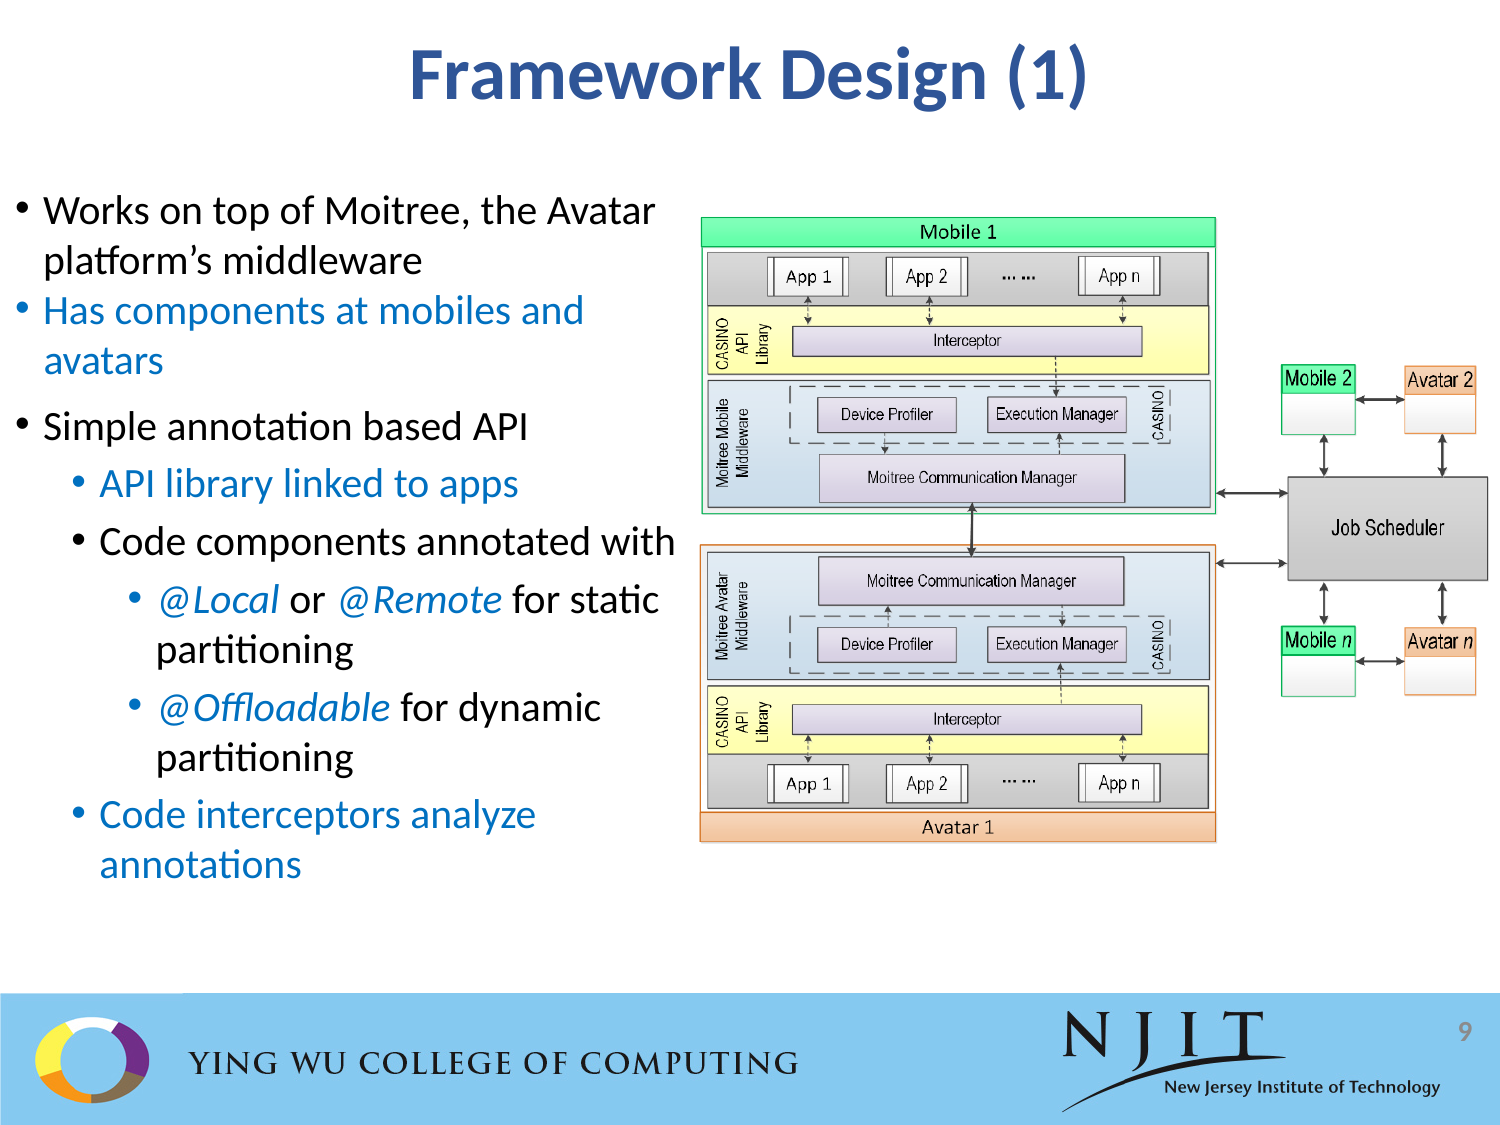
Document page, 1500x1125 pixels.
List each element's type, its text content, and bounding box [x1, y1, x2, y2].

title Framework Design (1) [103, 0, 1397, 150]
picture [0, 993, 1500, 1125]
list Works on top of Moitree, the Avatar platform’s middleware Has components at mobiles and avatars Simple annotation based API API library linked to apps Code components annotated with @Local or @Remote for static partitioning @Offloadable for dynamic partitioning Code interceptors analyze annotations [0, 174, 738, 950]
picture [699, 212, 1489, 850]
slide_number 9 [1149, 999, 1488, 1060]
